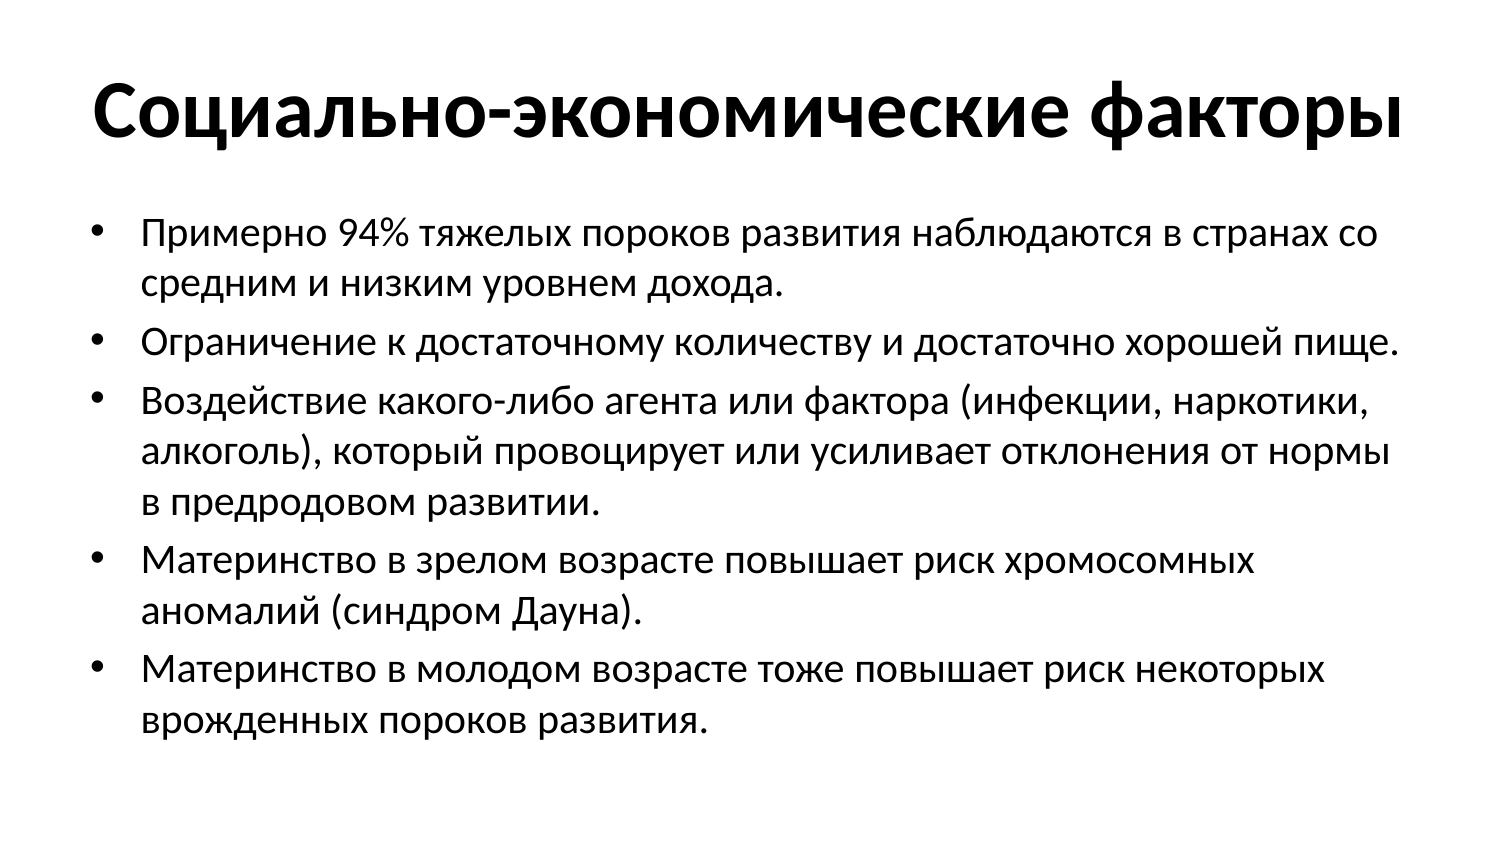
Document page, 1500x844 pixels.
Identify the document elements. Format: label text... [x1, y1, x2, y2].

title Социально-экономические факторы [75, 33, 1425, 175]
list Примерно 94% тяжелых пороков развития наблюдаются в странах со средним и низким уровнем дохода. Ограничение к достаточному количеству и достаточно хорошей пище. Воздействие какого-либо агента или фактора (инфекции, наркотики, алкоголь), который провоцирует или усиливает отклонения от нормы в предродовом развитии. Материнство в зрелом возрасте повышает риск хромосомных аномалий (синдром Дауна). Материнство в молодом возрасте тоже повышает риск некоторых врожденных пороков развития. [75, 196, 1425, 754]
